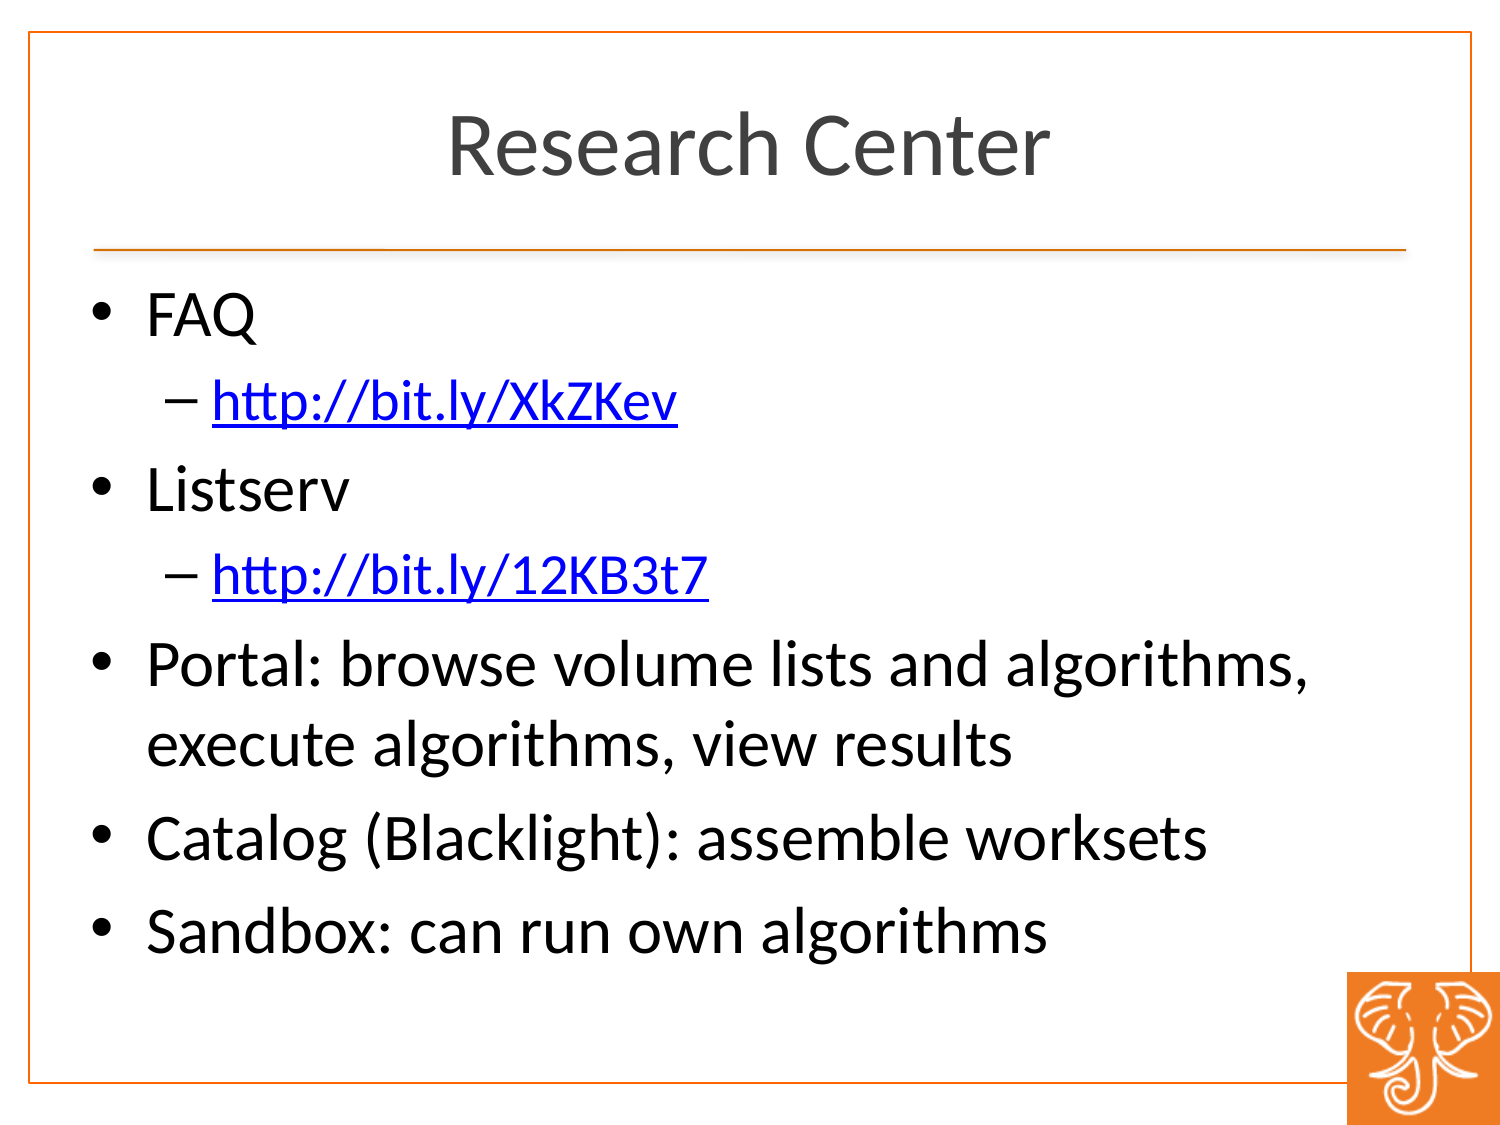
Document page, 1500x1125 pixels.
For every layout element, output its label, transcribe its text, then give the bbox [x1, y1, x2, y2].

title Research Center [75, 45, 1425, 233]
list FAQ http://bit.ly/XkZKev Listserv http://bit.ly/12KB3t7 Portal: browse volume lists and algorithms, execute algorithms, view results Catalog (Blacklight): assemble worksets Sandbox: can run own algorithms [75, 262, 1425, 1066]
picture [1347, 972, 1500, 1125]
